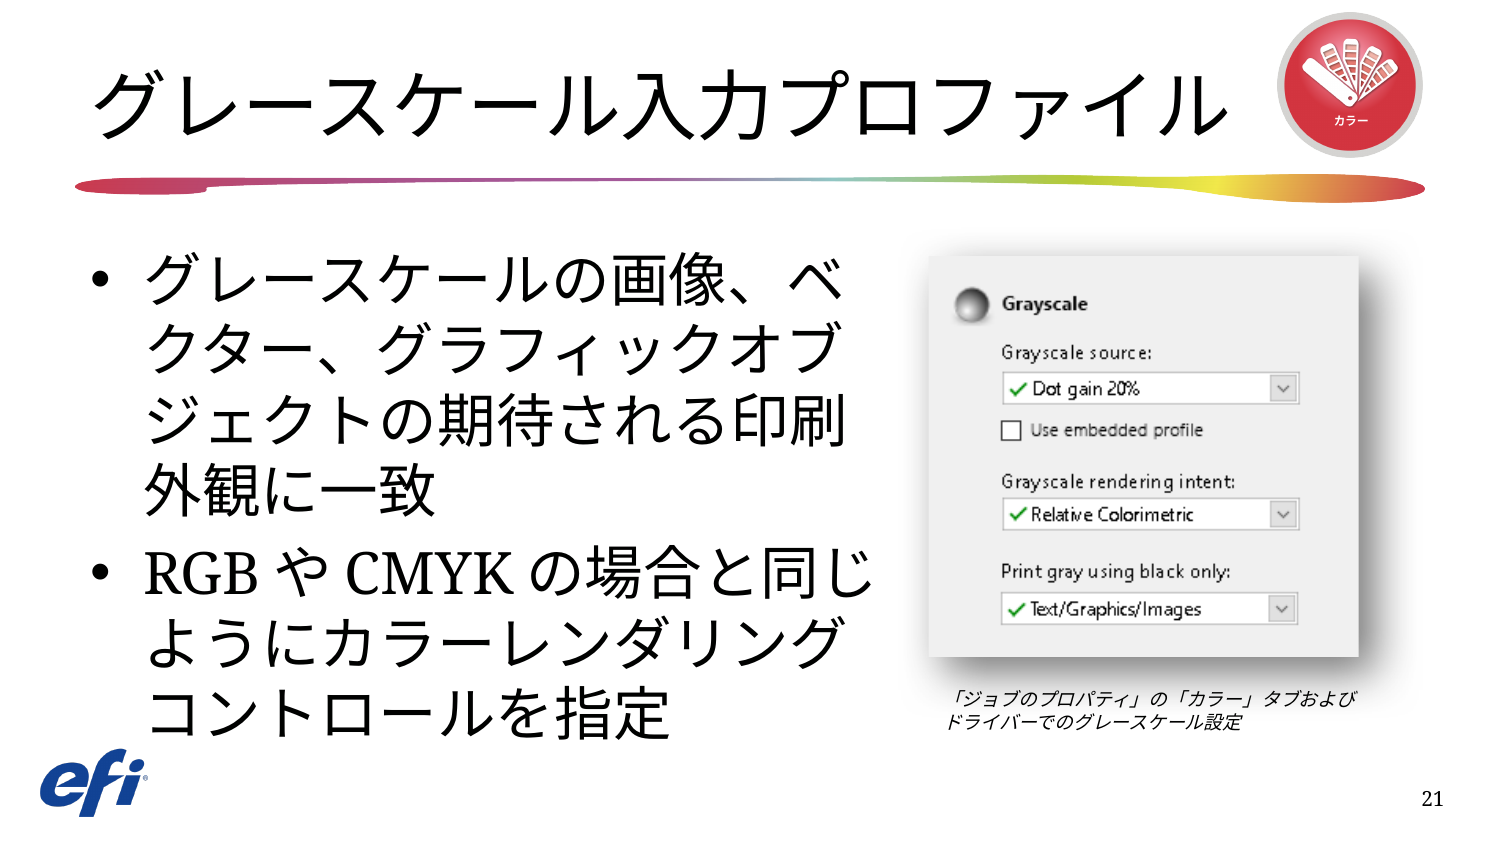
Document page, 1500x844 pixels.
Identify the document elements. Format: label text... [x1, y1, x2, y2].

picture [75, 175, 1425, 203]
slide_number 21 [1334, 777, 1460, 823]
picture [1276, 11, 1423, 159]
list グレースケールの画像、ベクター、グラフィックオブジェクトの期待される印刷外観に一致 RGBやCMYKの場合と同じようにカラーレンダリングコントロールを指定 [75, 235, 916, 757]
text_box 「ジョブのプロパティ」の「カラー」タブおよびドライバーでのグレースケール設定 [928, 680, 1377, 741]
picture [928, 256, 1359, 658]
title グレースケール入力プロファイル [75, 33, 1425, 175]
